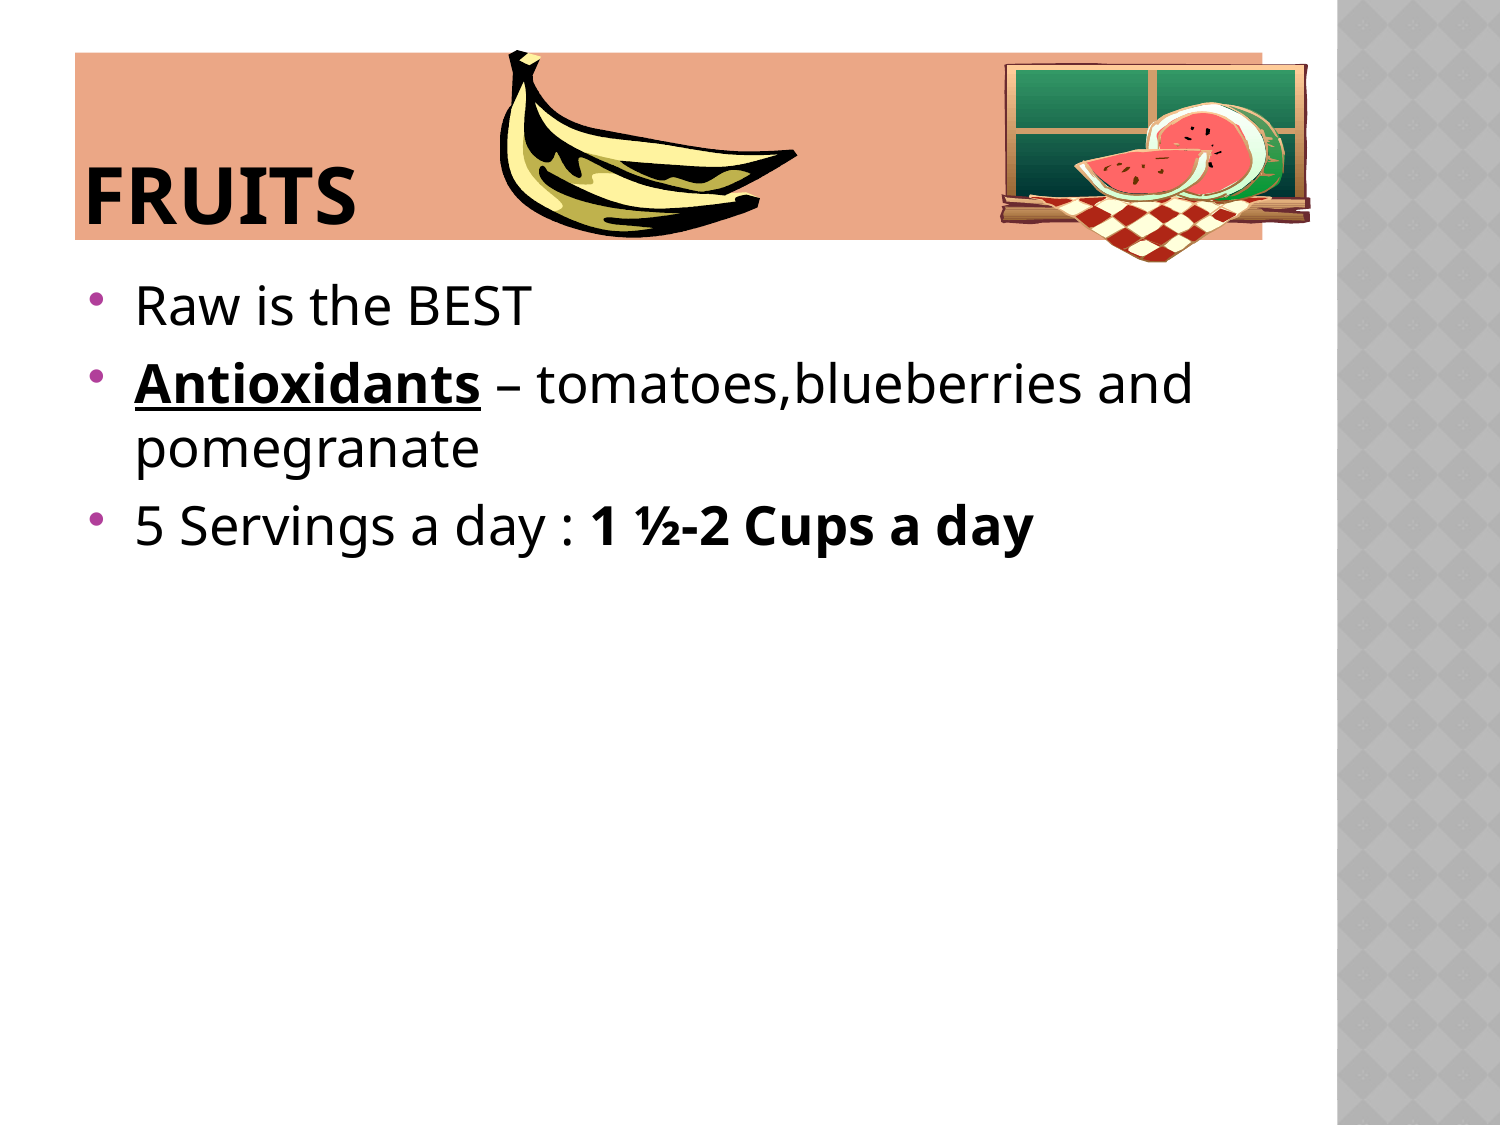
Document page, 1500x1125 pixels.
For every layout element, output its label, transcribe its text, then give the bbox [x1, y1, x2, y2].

title Fruits [802, 52, 1263, 240]
picture [999, 62, 1311, 263]
title Fruits [75, 52, 494, 240]
list Raw is the BEST Antioxidants – tomatoes,blueberries and pomegranate 5 Servings a day : 1 ½-2 Cups a day [75, 264, 1263, 1059]
picture [499, 49, 798, 238]
